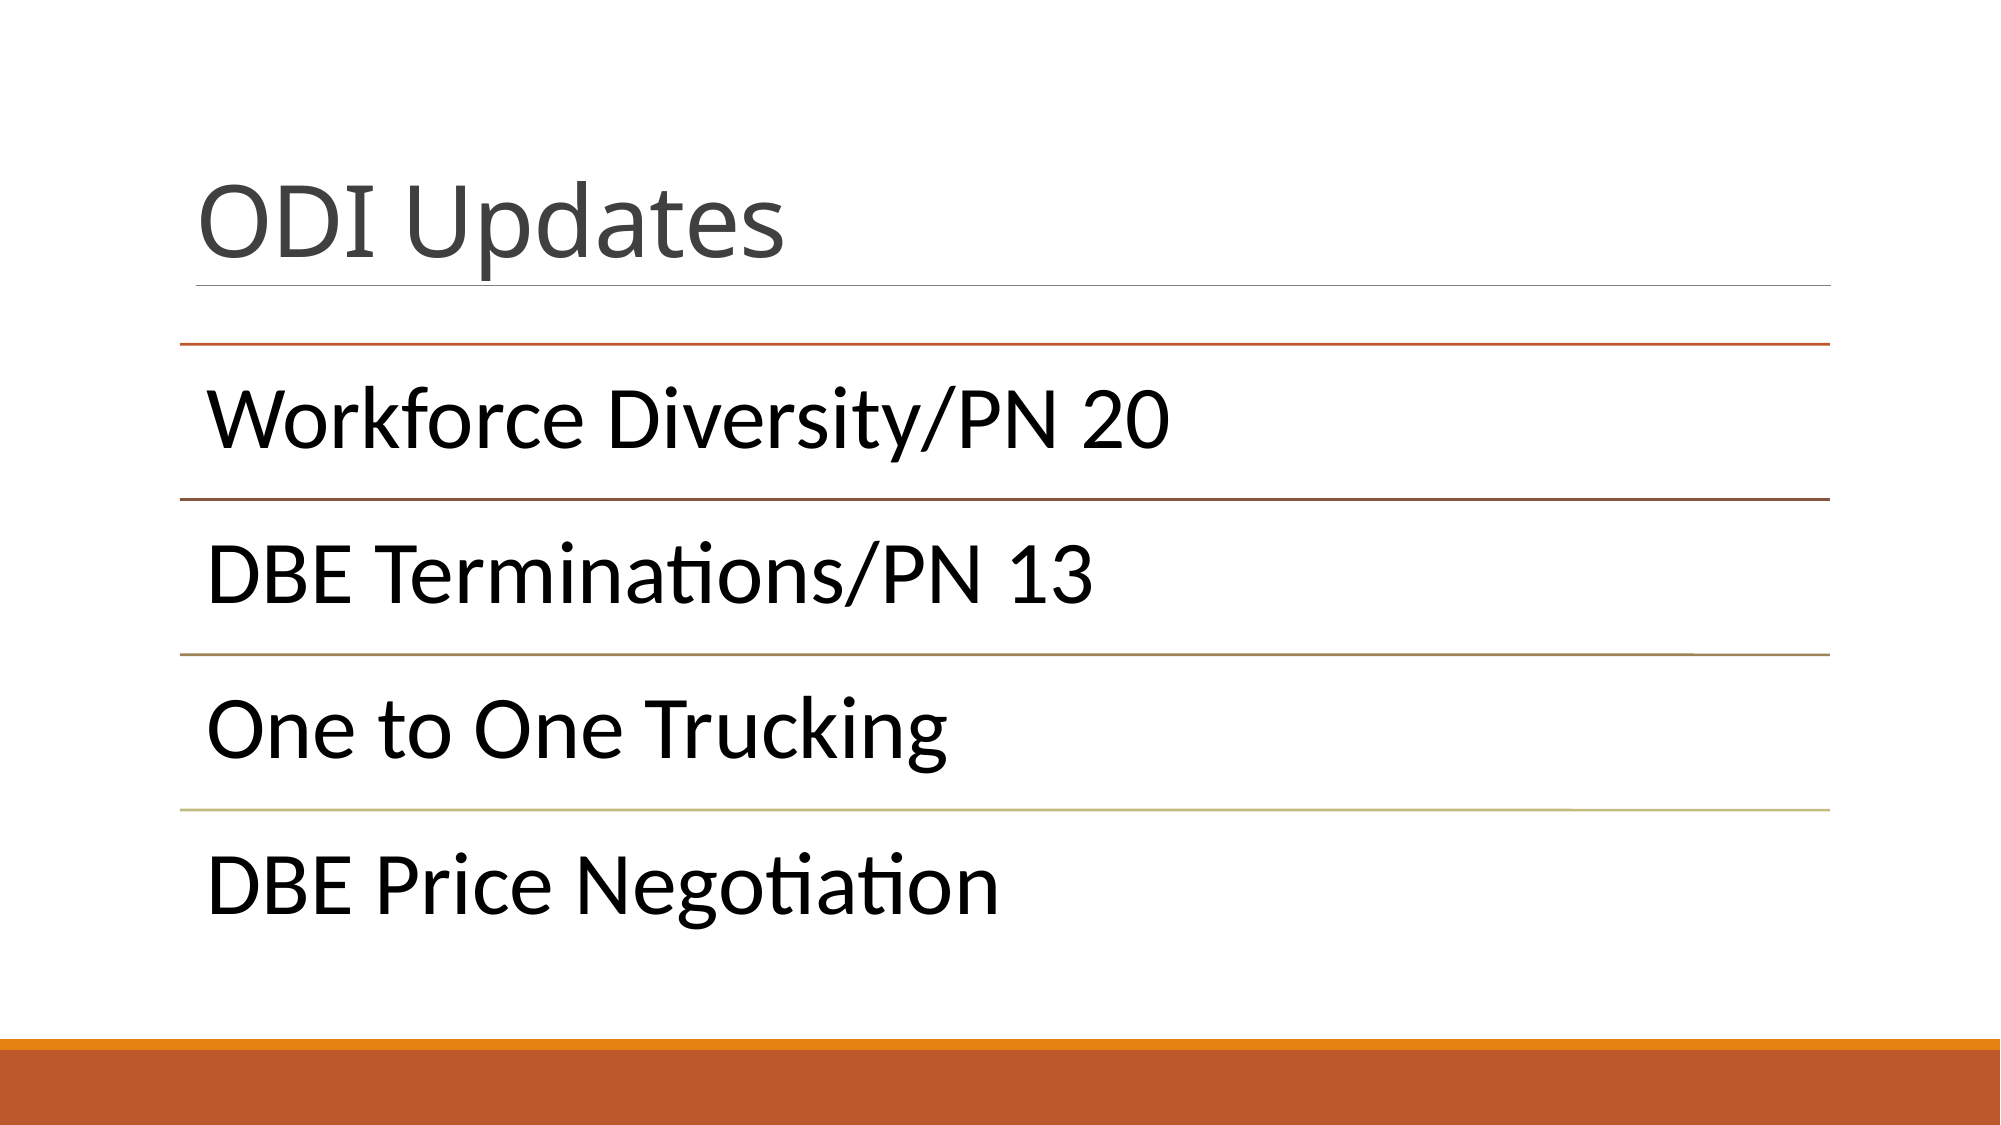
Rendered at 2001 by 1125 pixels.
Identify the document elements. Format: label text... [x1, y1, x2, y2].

title ODI Updates [180, 47, 1830, 285]
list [179, 343, 1831, 966]
